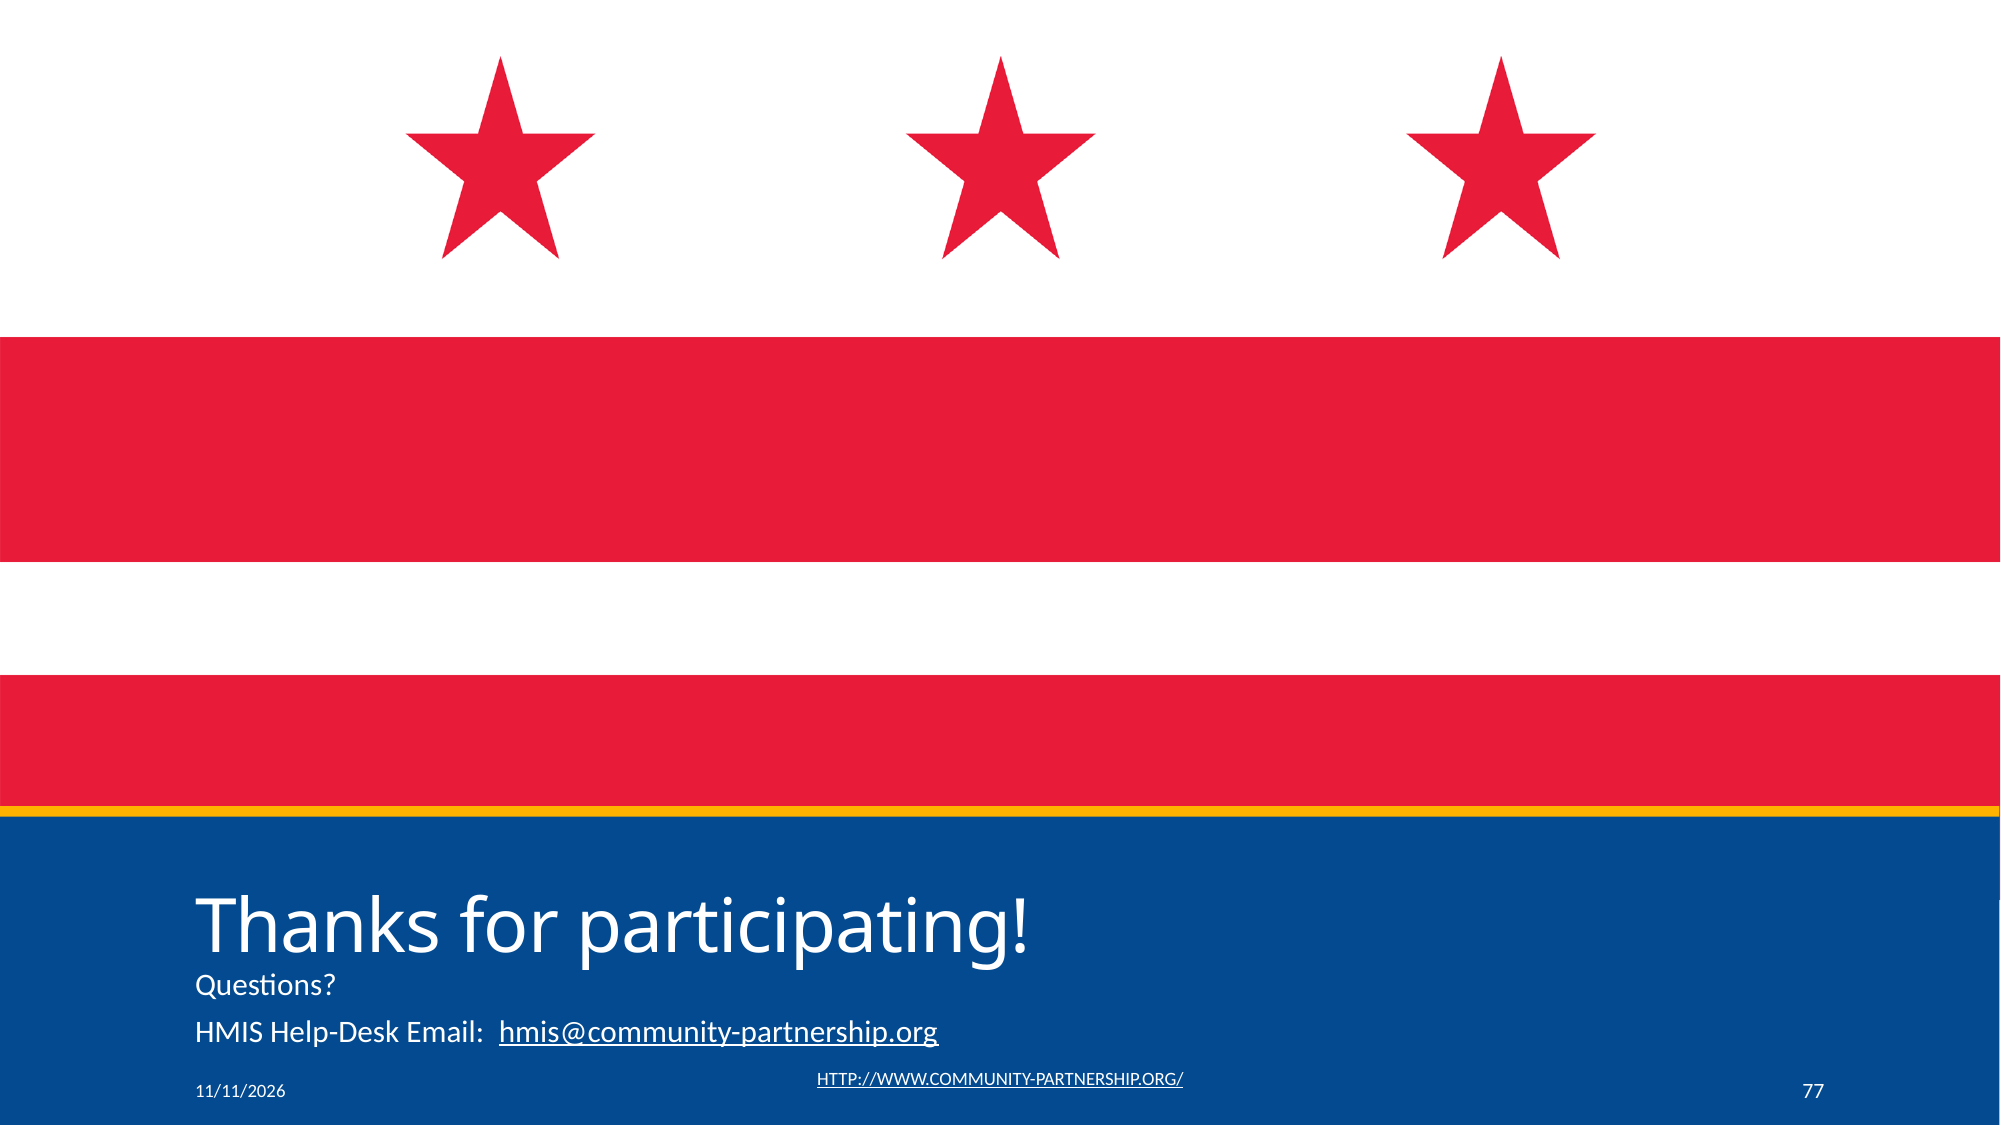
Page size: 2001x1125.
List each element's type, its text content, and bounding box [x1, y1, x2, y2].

list Questions? HMIS Help-Desk Email: hmis@community-partnership.org [180, 968, 1839, 1067]
slide_number 77 [1624, 1059, 1840, 1120]
picture [0, 0, 2001, 1125]
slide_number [180, 1059, 586, 1120]
title Thanks for participating! [180, 832, 1839, 968]
footer http://www.community-partnership.org/ [604, 1059, 1396, 1120]
